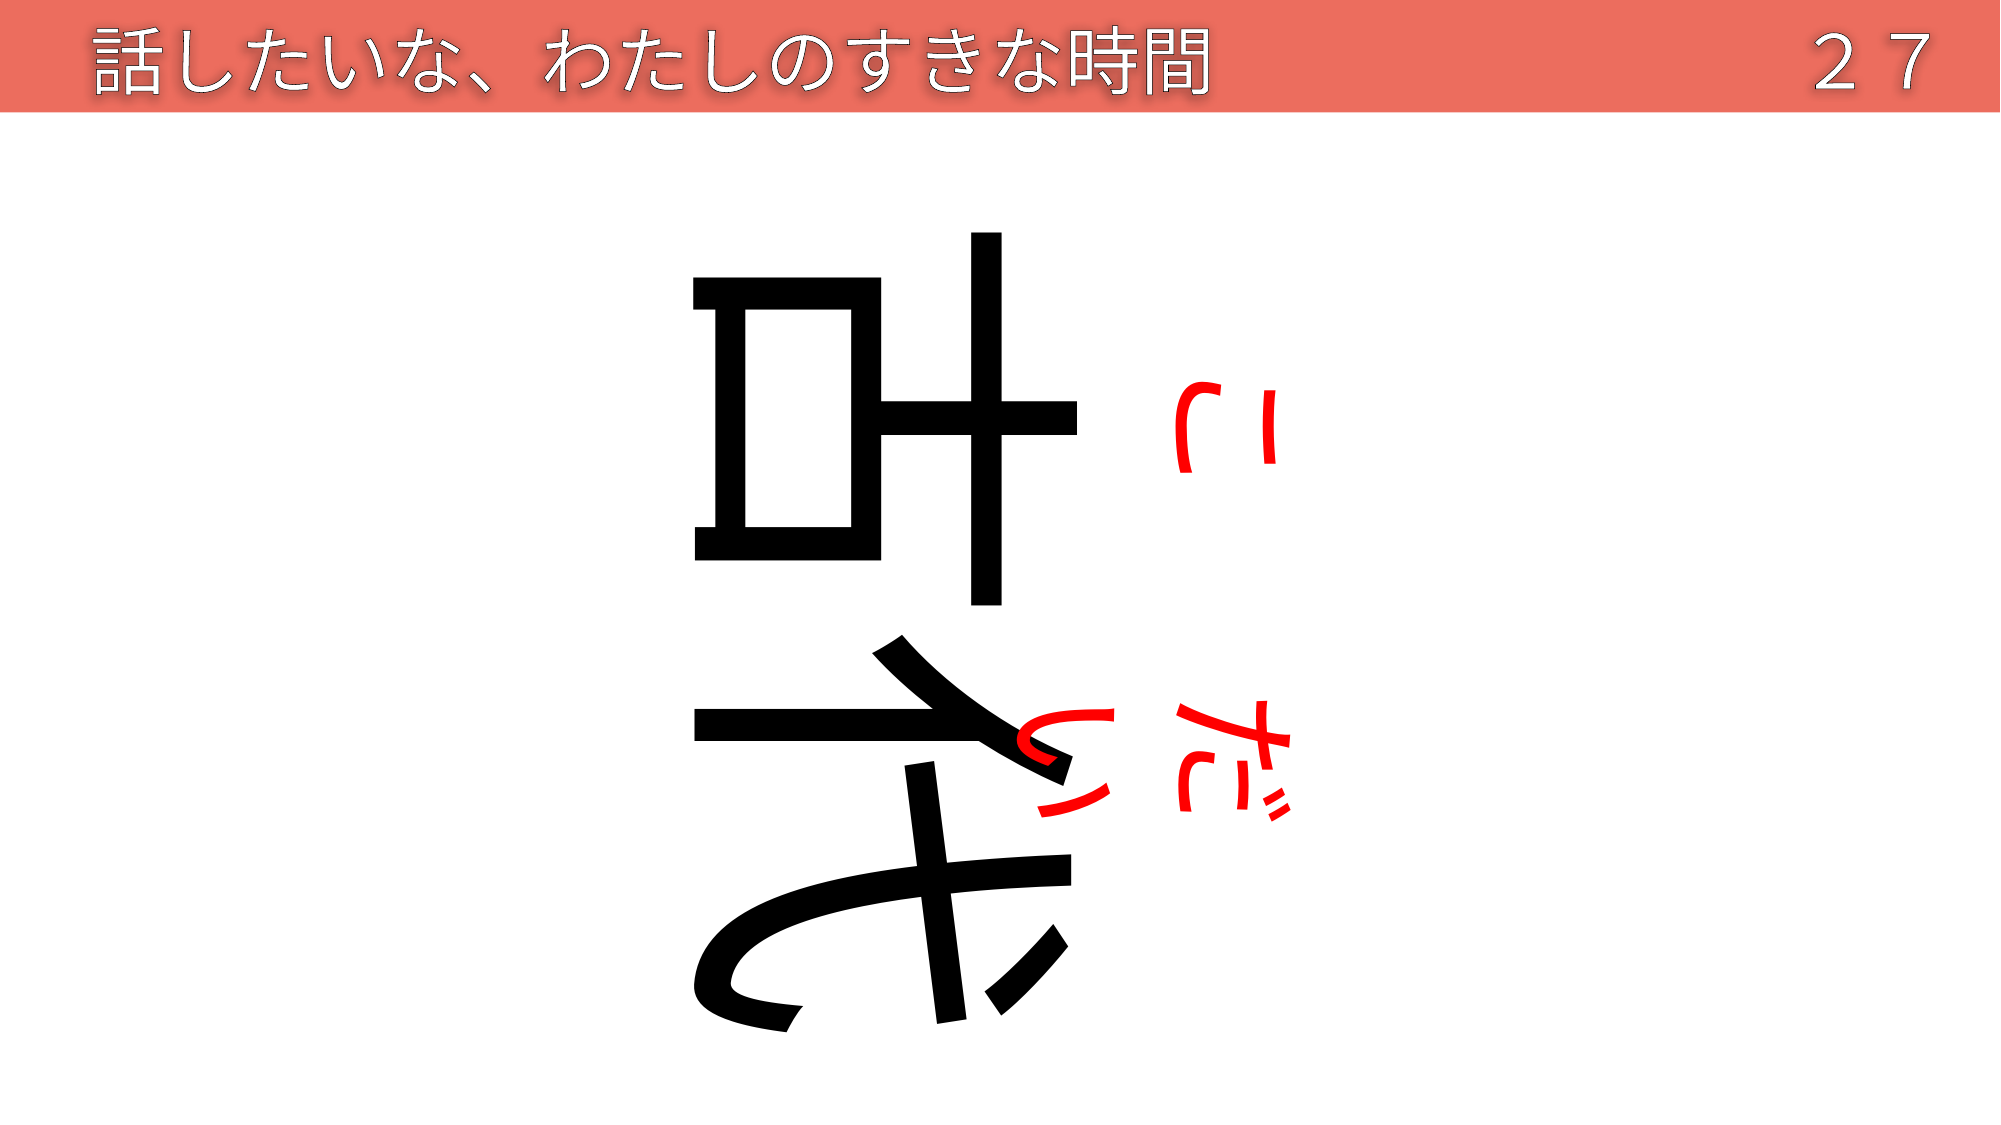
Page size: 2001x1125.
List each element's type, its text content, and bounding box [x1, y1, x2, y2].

text_box 話したいな、わたしのすきな時間 [75, 6, 1233, 112]
text_box 古代 [616, 195, 1152, 1125]
text_box [0, 0, 2000, 113]
text_box こ [1127, 343, 1325, 498]
text_box ２７ [1782, 6, 1963, 112]
text_box だい [1131, 677, 1328, 970]
